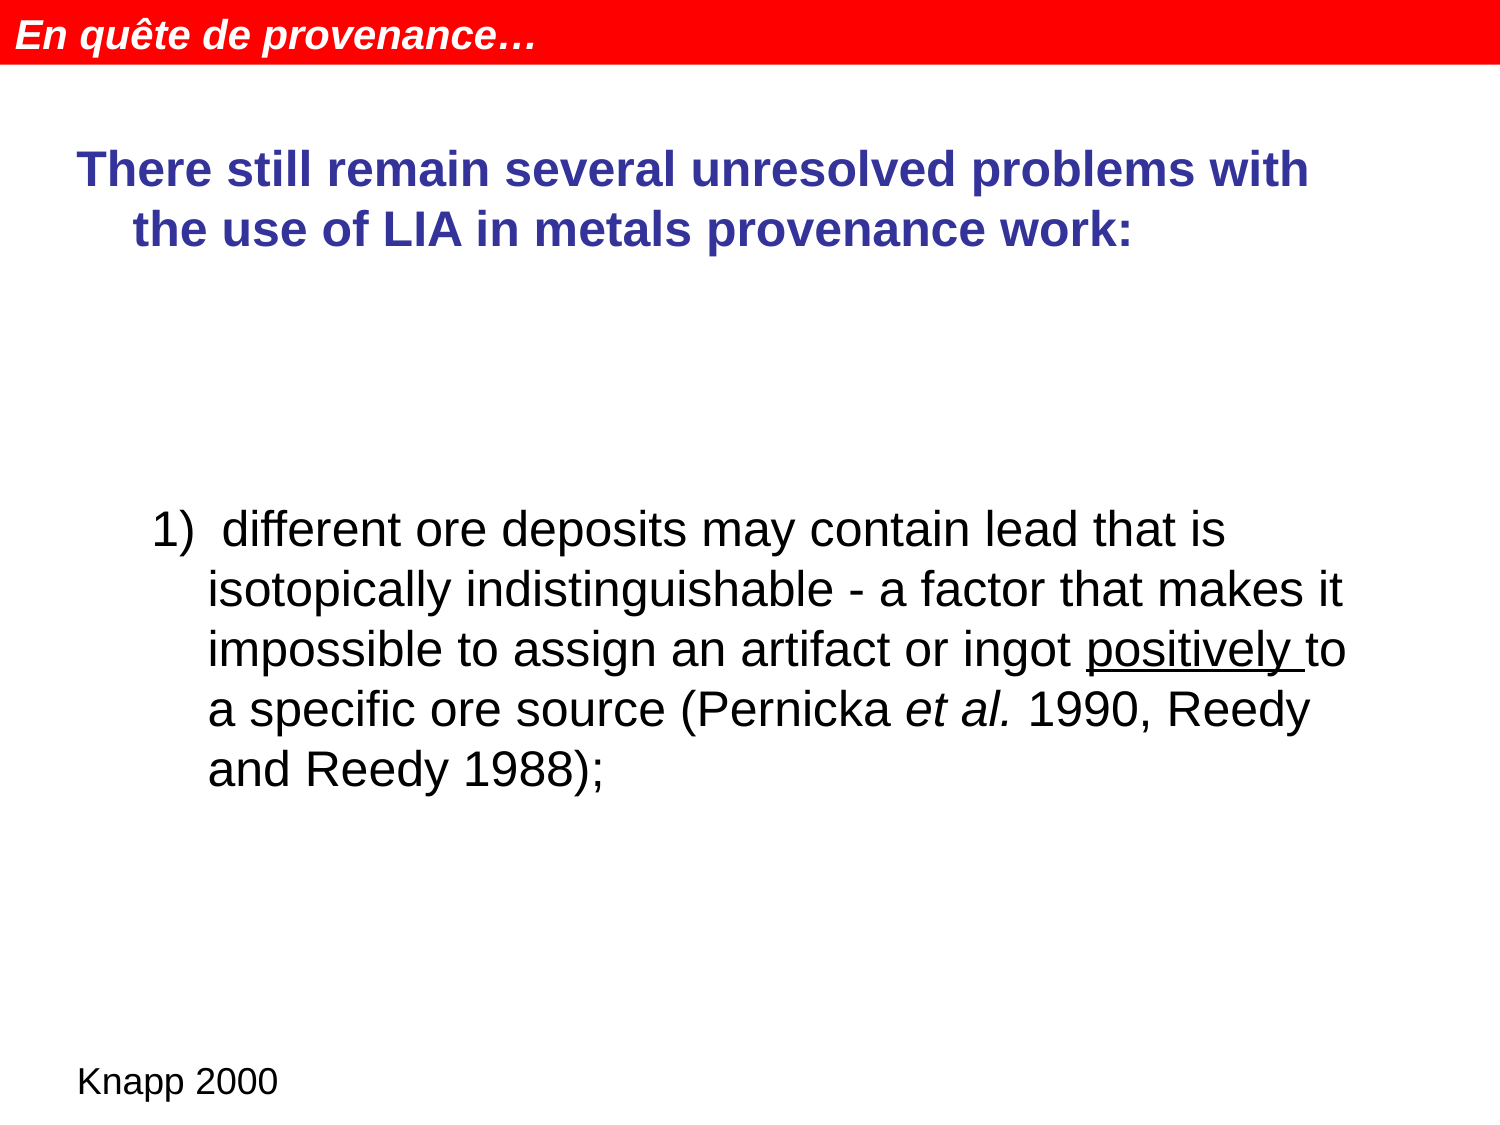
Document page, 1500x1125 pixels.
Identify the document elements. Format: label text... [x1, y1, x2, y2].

text_box There still remain several unresolved problems with the use of LIA in metals provenance work: different ore deposits may contain lead that is isotopically indistinguishable - a factor that makes it impossible to assign an artifact or ingot positively to a specific ore source (Pernicka et al. 1990, Reedy and Reedy 1988); [61, 128, 1400, 804]
text_box Knapp 2000 [62, 1049, 294, 1110]
text_box En quête de provenance… [0, 0, 1500, 65]
